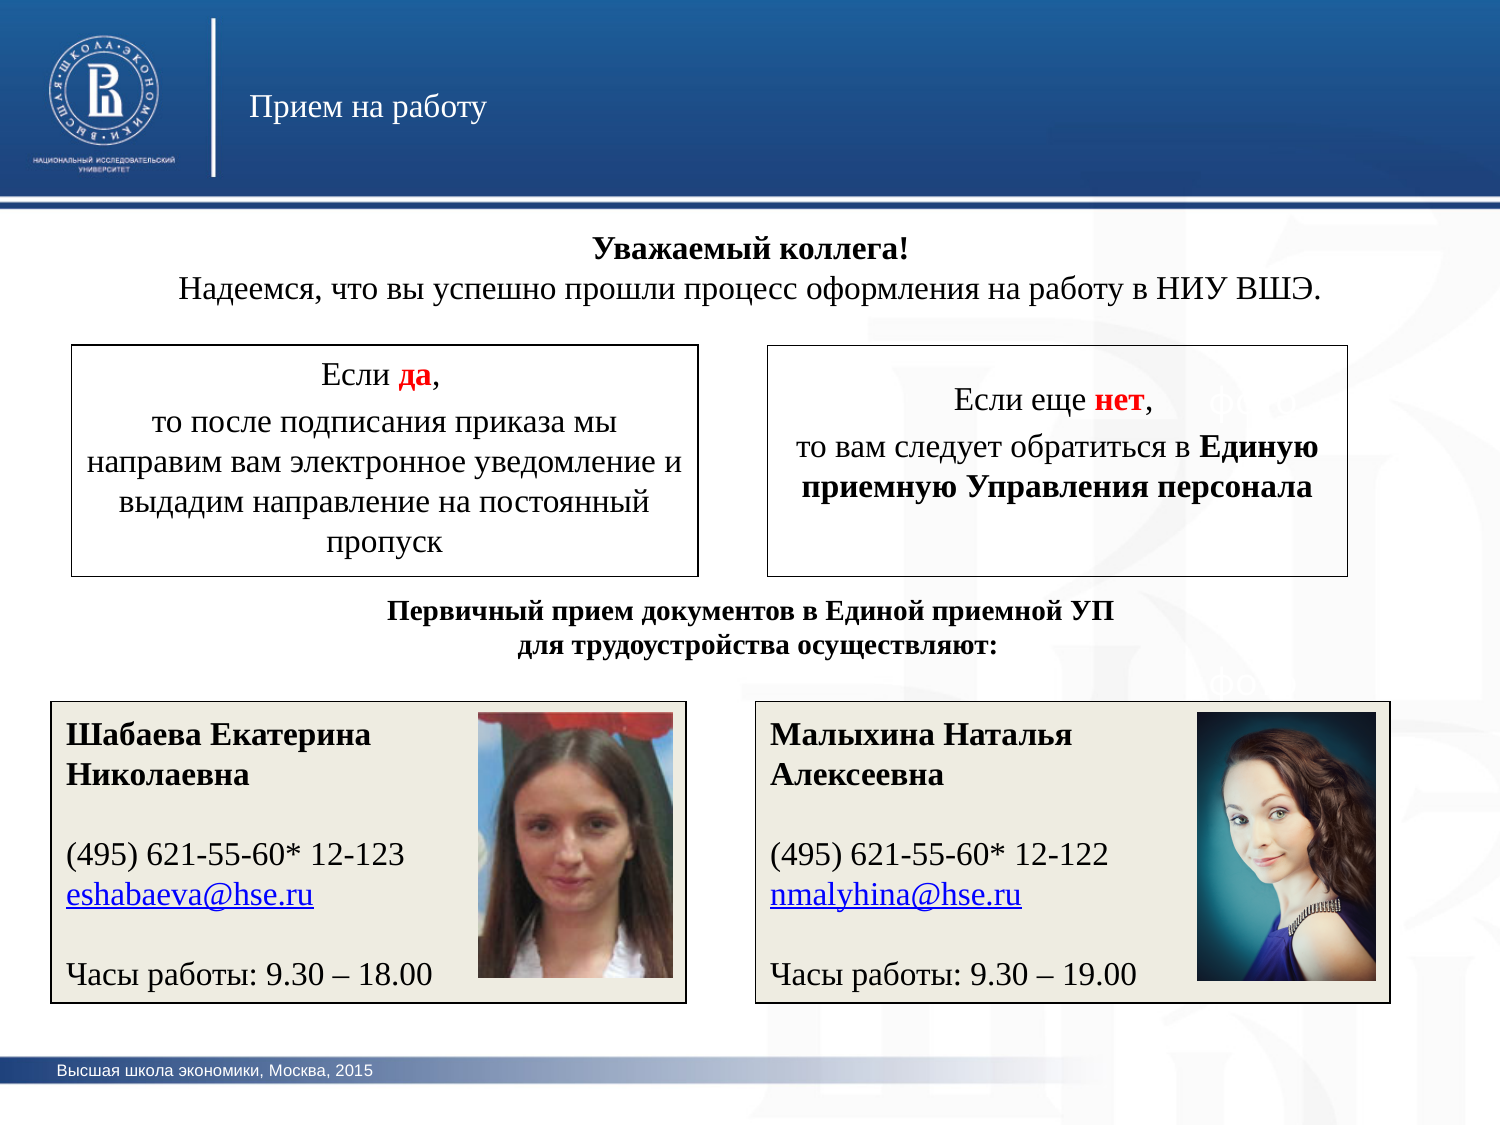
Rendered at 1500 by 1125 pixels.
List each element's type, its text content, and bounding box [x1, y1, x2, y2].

text_box Шабаева Екатерина Николаевна (495) 621-55-60* 12-123 eshabaeva@hse.ru Часы работы: 9.30 – 18.00 [51, 701, 686, 1003]
text_box Если да, то после подписания приказа мы направим вам электронное уведомление и выдадим направление на постоянный пропуск [71, 345, 698, 577]
picture [0, 0, 1500, 1125]
subtitle Если еще нет, то вам следует обратиться в Единую приемную Управления персонала [767, 345, 1348, 577]
text_box Малыхина Наталья Алексеевна (495) 621-55-60* 12-122 nmalyhina@hse.ru Часы работы: 9.30 – 19.00 [755, 701, 1390, 1003]
text_box Высшая школа экономики, Москва, 2015 [41, 1052, 722, 1093]
text_box Прием на работу [234, 70, 673, 139]
text_box Уважаемый коллега! Надеемся, что вы успешно прошли процесс оформления на работу в НИУ ВШЭ. Первичный прием документов в Единой приемной УП для трудоустройства осуществляют: [36, 218, 1466, 704]
